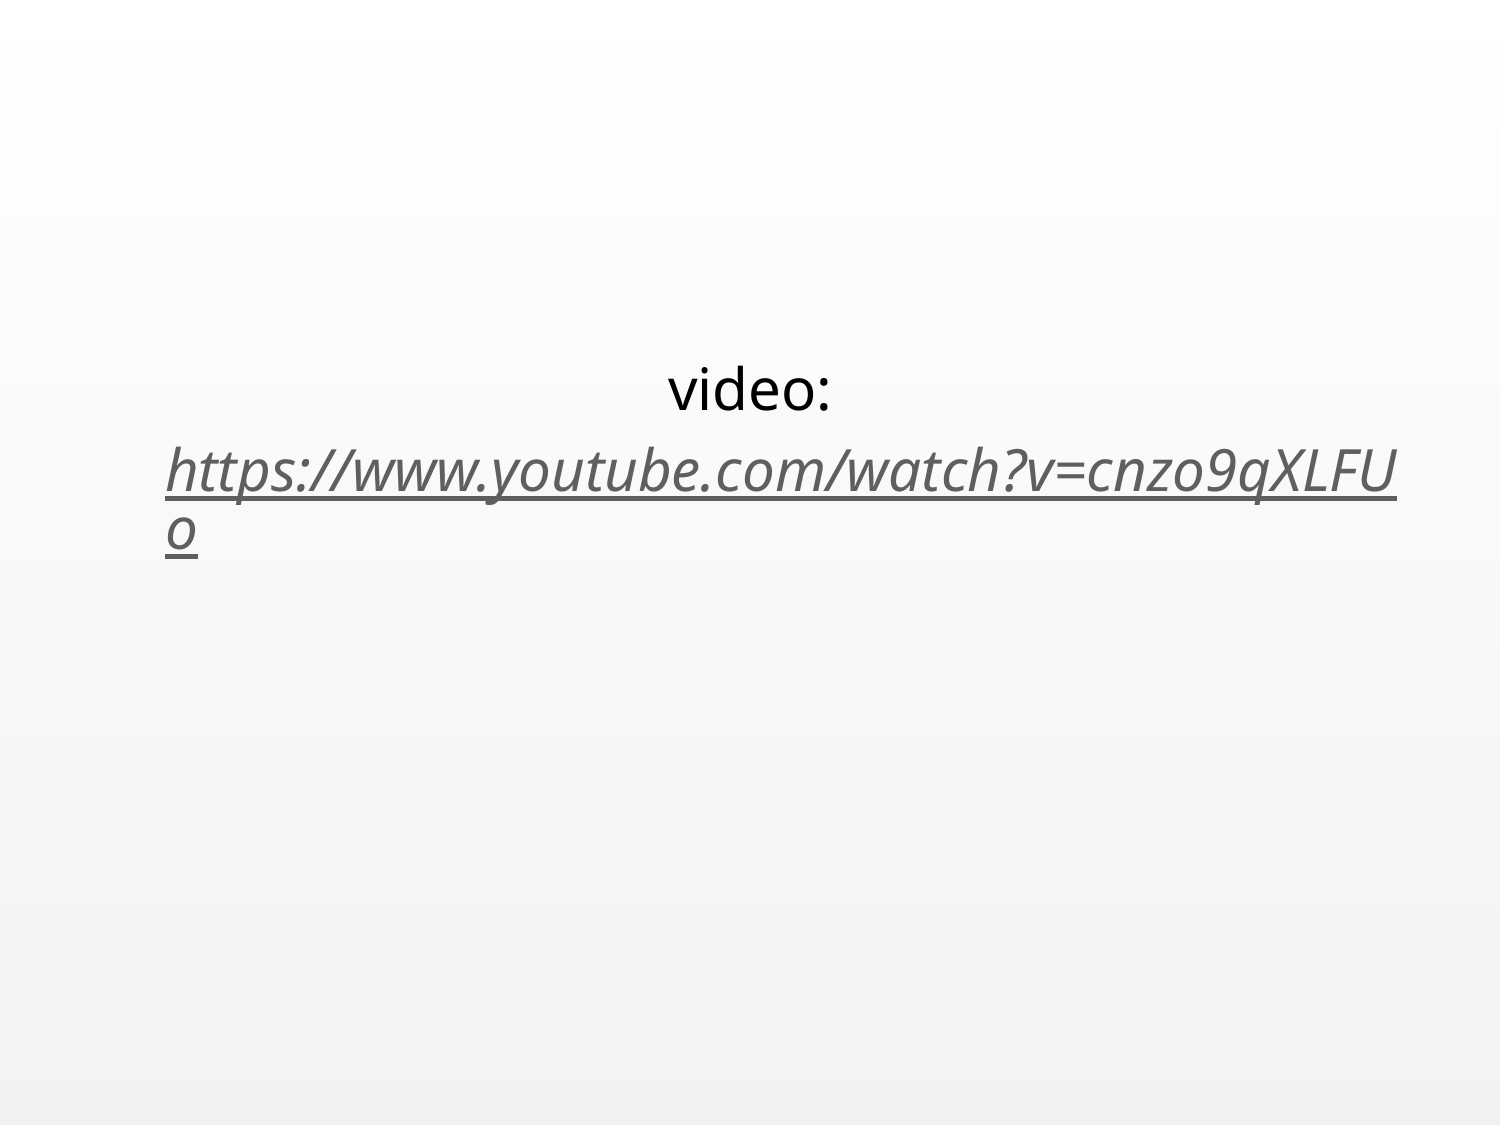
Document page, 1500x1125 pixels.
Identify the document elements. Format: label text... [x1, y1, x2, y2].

list video: https://www.youtube.com/watch?v=cnzo9qXLFUo [75, 262, 1425, 1005]
